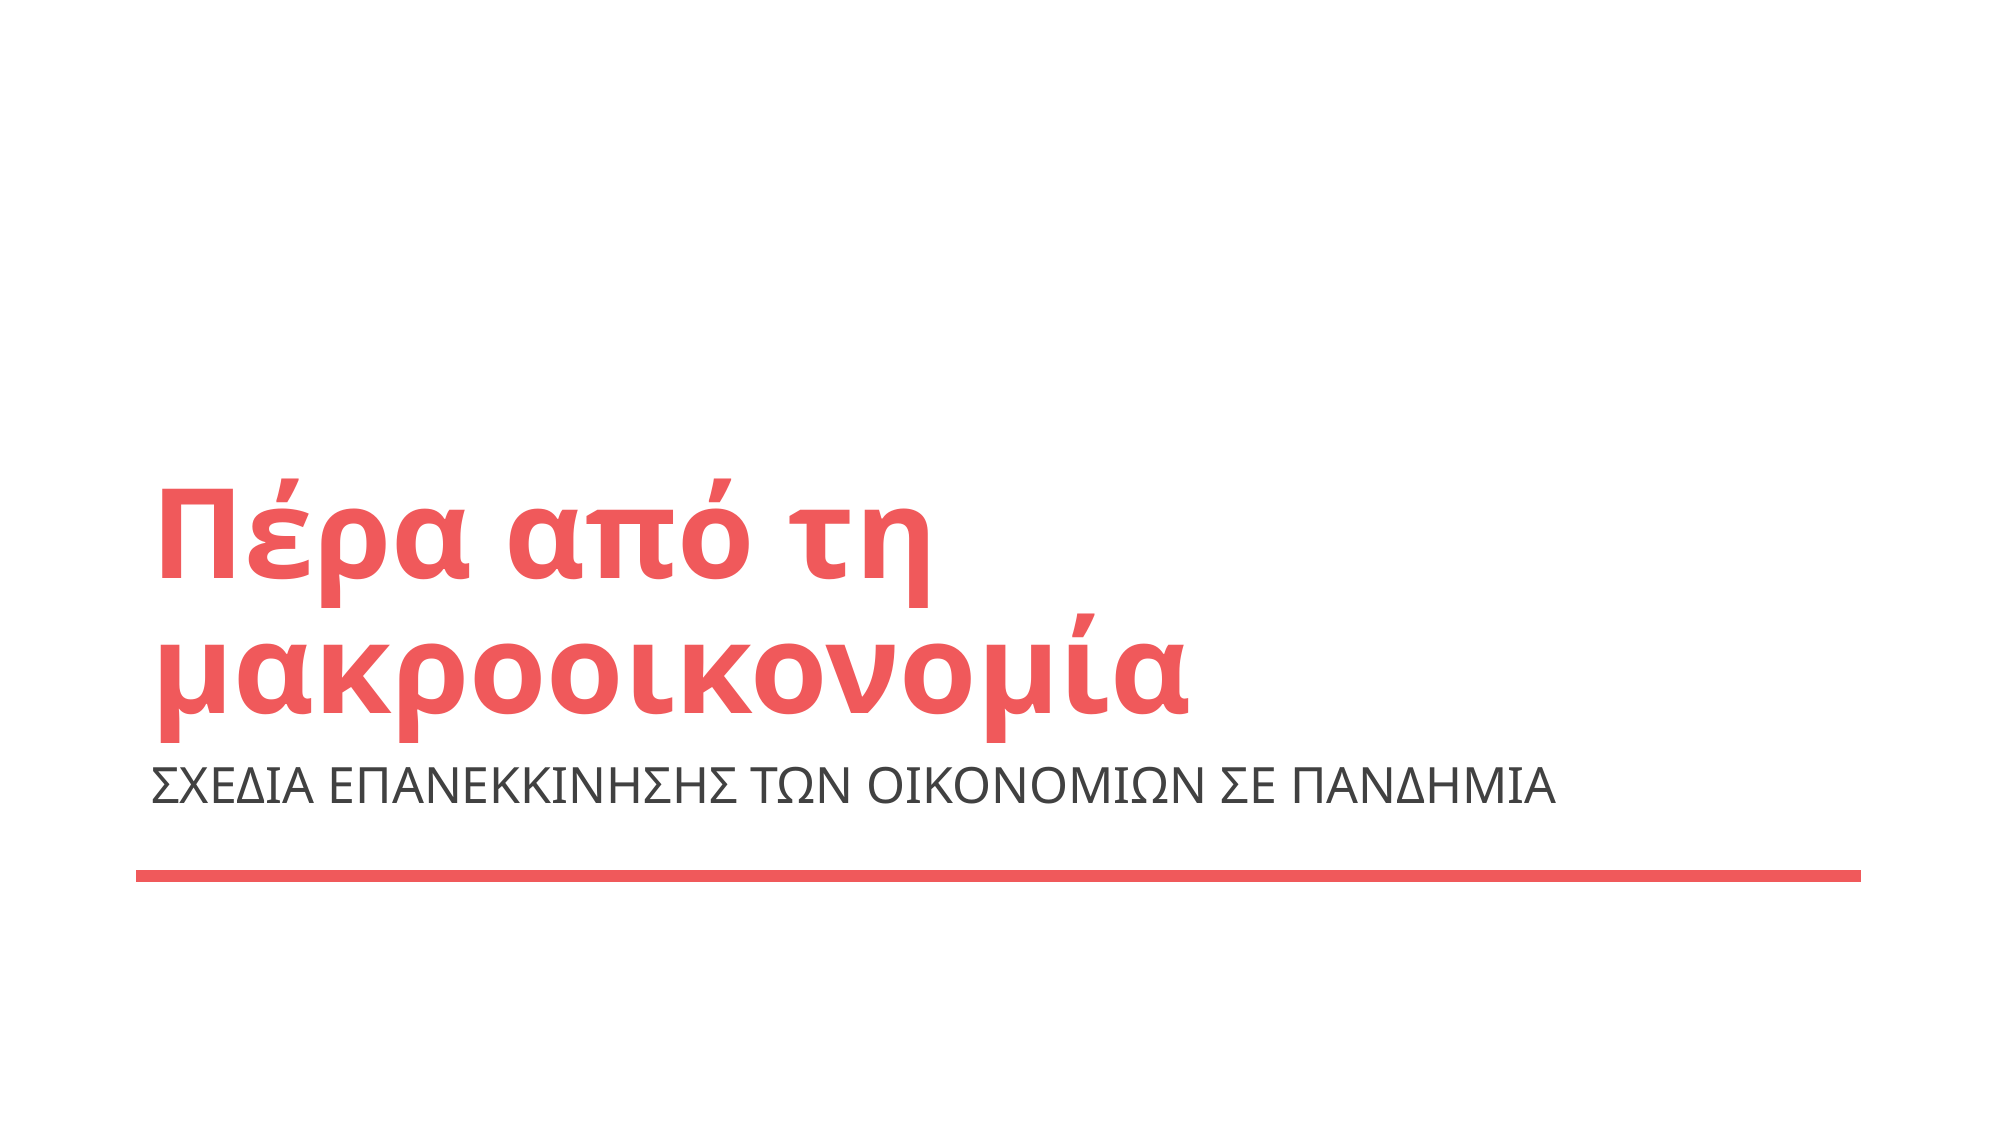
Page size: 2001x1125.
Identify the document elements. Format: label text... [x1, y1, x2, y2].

list ΣΧΕΔΙΑ ΕΠΑΝΕΚΚΙΝΗΣΗΣ ΤΩΝ ΟΙΚΟΝΟΜΙΩΝ ΣΕ ΠΑΝΔΗΜΙΑ [136, 752, 1862, 999]
title Πέρα από τη μακροοικονομία [136, 280, 1862, 749]
